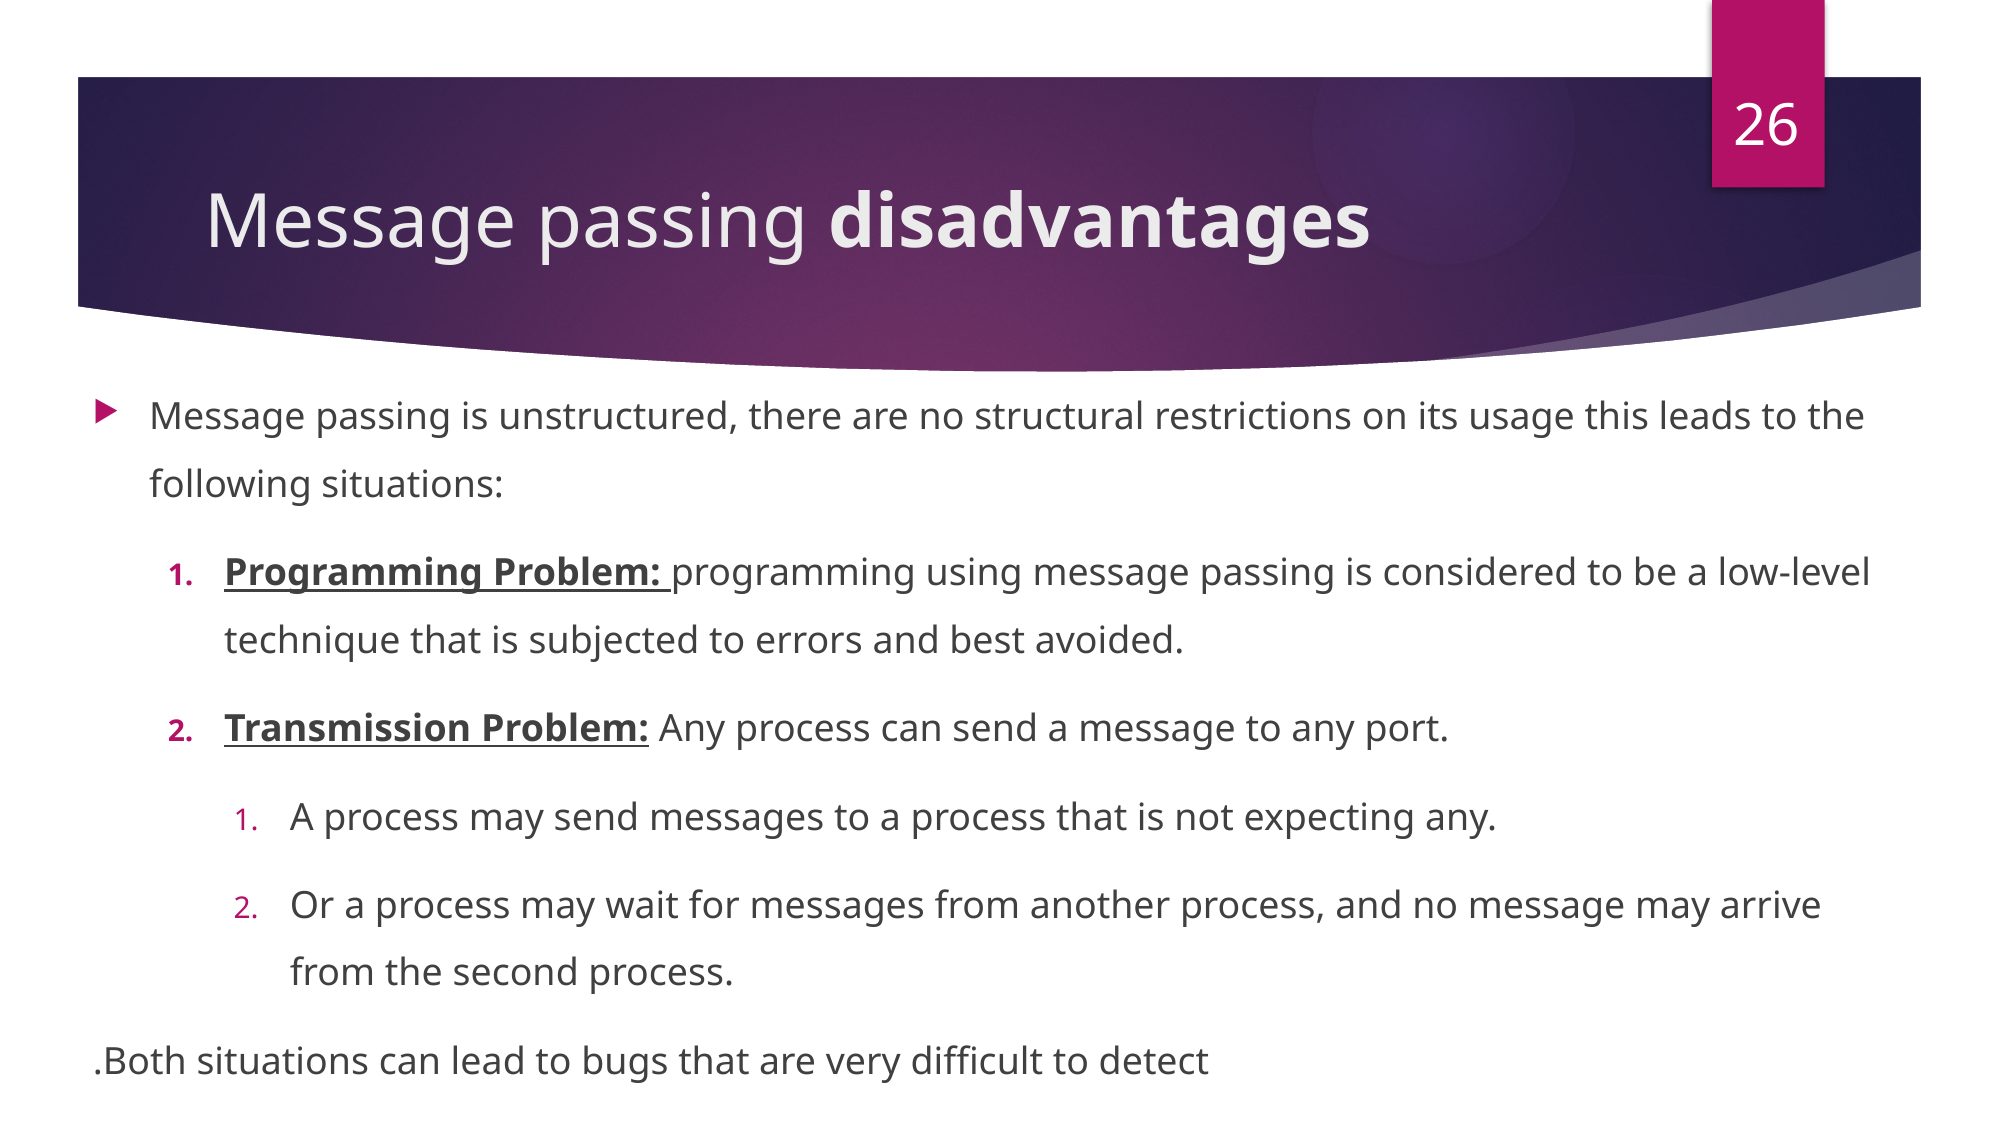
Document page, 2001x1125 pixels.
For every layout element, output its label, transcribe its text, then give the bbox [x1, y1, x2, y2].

slide_number 26 [1698, 48, 1836, 175]
title Message passing disadvantages [189, 159, 1627, 276]
list Message passing is unstructured, there are no structural restrictions on its usage this leads to the following situations: Programming Problem: programming using message passing is considered to be a low-level technique that is subjected to errors and best avoided. Transmission Problem: Any process can send a message to any port. A process may send messages to a process that is not expecting any. Or a process may wait for messages from another process, and no message may arrive from the second process. Both situations can lead to bugs that are very difficult to detect. [77, 362, 1923, 923]
